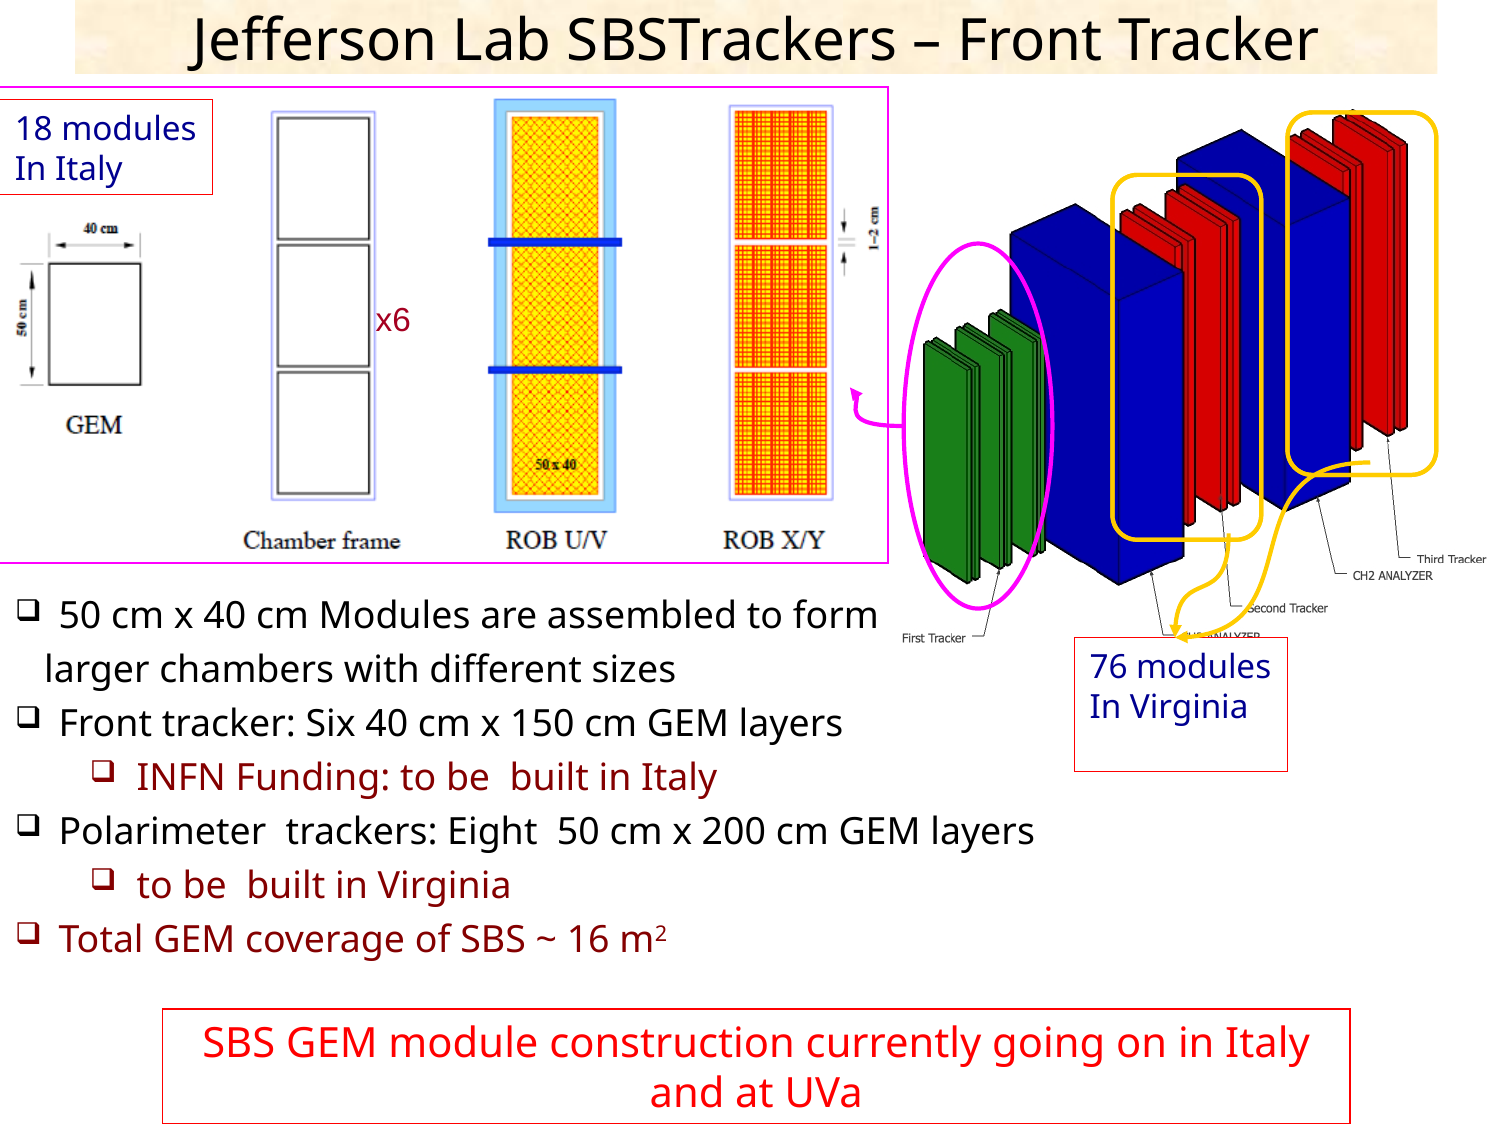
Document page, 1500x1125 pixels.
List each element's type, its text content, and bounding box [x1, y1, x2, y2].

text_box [0, 87, 888, 563]
text_box 76 modules In Virginia [1074, 658, 1288, 772]
picture [891, 101, 1500, 651]
title Jefferson Lab SBSTrackers – Front Tracker [74, 0, 1438, 74]
text_box 50 cm x 40 cm Modules are assembled to form larger chambers with different sizes Front tracker: Six 40 cm x 150 cm GEM layers INFN Funding: to be built in Italy Polarimeter trackers: Eight 50 cm x 200 cm GEM layers to be built in Virginia Total GEM coverage of SBS ~ 16 m2 [0, 574, 1200, 1125]
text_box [1174, 462, 1371, 638]
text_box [849, 387, 904, 427]
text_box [1149, 558, 1169, 613]
text_box SBS GEM module construction currently going on in Italy and at UVa [162, 1008, 1350, 1124]
